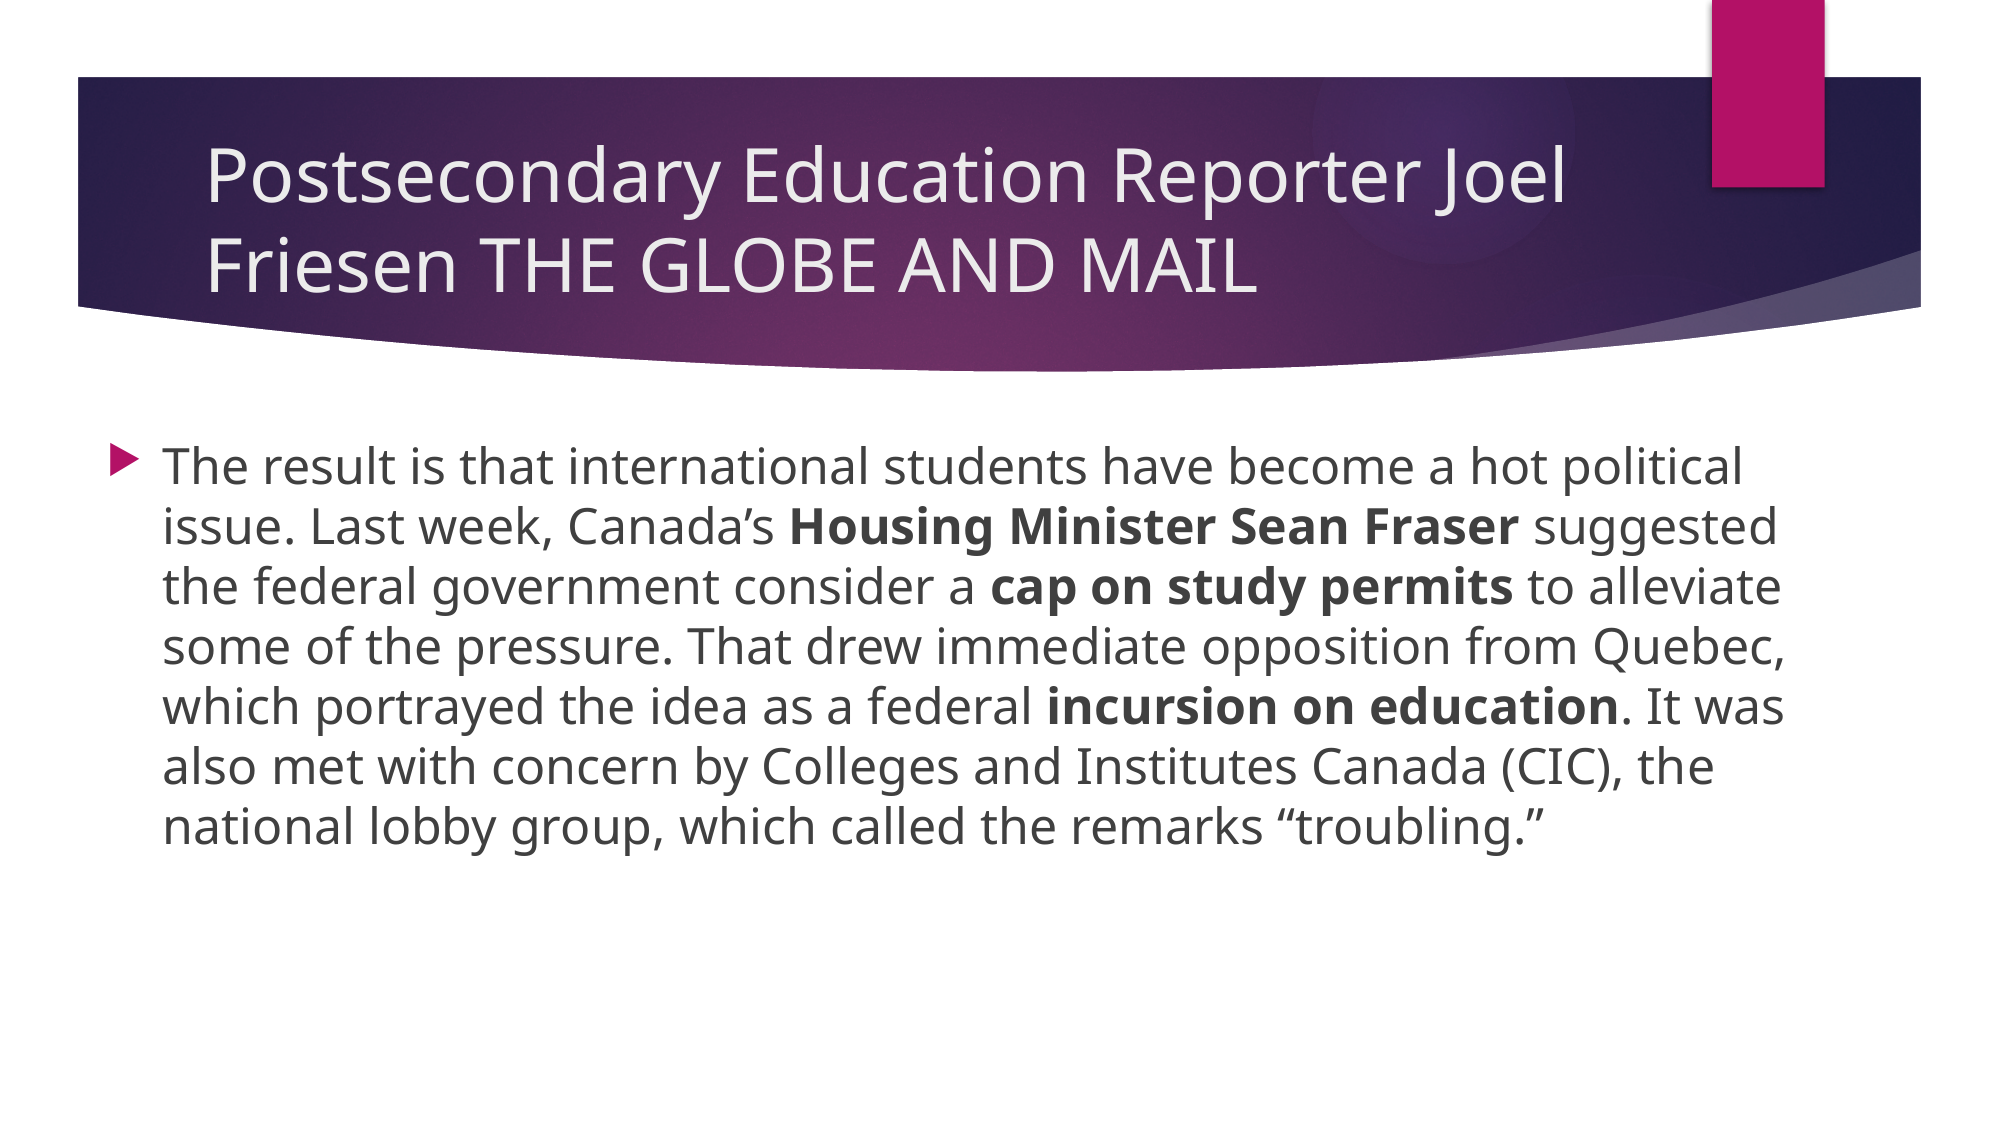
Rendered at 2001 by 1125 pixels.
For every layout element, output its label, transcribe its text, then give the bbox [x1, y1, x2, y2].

title Postsecondary Education Reporter Joel Friesen THE GLOBE AND MAIL [189, 159, 1627, 276]
list The result is that international students have become a hot political issue. Last week, Canada’s Housing Minister Sean Fraser suggested the federal government consider a cap on study permits to alleviate some of the pressure. That drew immediate opposition from Quebec, which portrayed the idea as a federal incursion on education. It was also met with concern by Colleges and Institutes Canada (CIC), the national lobby group, which called the remarks “troubling.” [91, 427, 1884, 1000]
